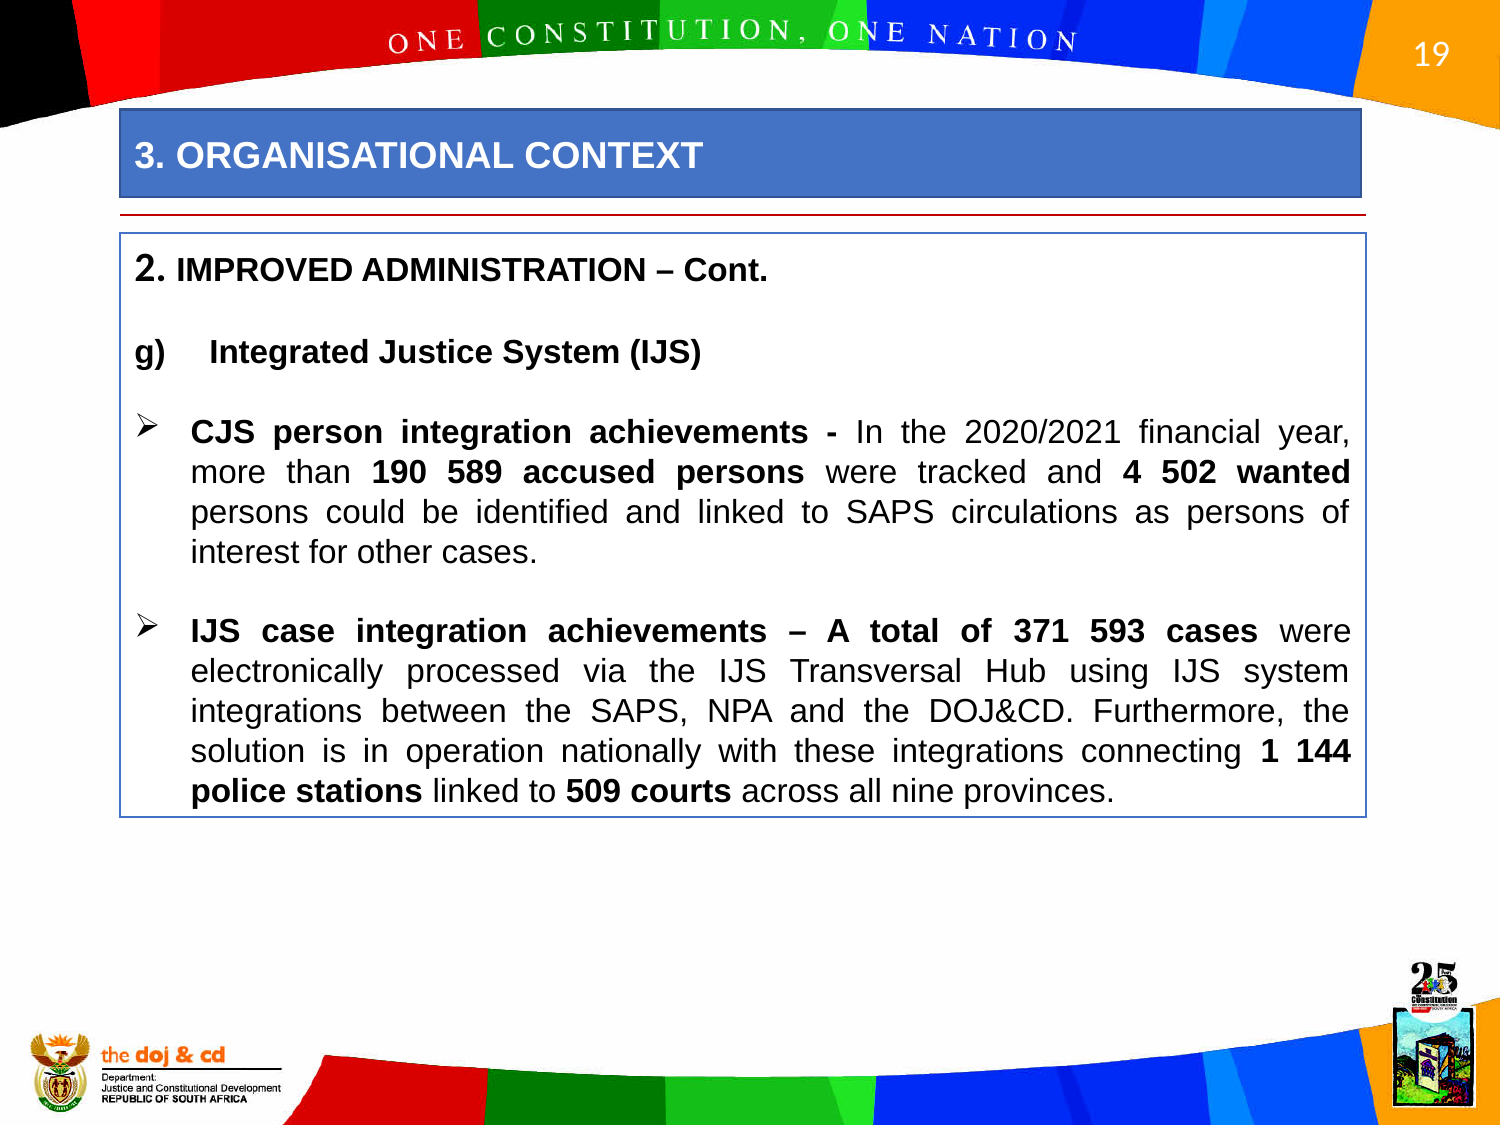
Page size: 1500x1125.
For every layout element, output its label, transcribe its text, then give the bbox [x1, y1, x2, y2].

text_box 3. ORGANISATIONAL CONTEXT [119, 108, 1362, 198]
text_box 2. IMPROVED ADMINISTRATION – Cont. Integrated Justice System (IJS) CJS person integration achievements - In the 2020/2021 financial year, more than 190 589 accused persons were tracked and 4 502 wanted persons could be identified and linked to SAPS circulations as persons of interest for other cases. IJS case integration achievements – A total of 371 593 cases were electronically processed via the IJS Transversal Hub using IJS system integrations between the SAPS, NPA and the DOJ&CD. Furthermore, the solution is in operation nationally with these integrations connecting 1 144 police stations linked to 509 courts across all nine provinces. [119, 232, 1367, 818]
picture [0, 0, 1500, 1125]
